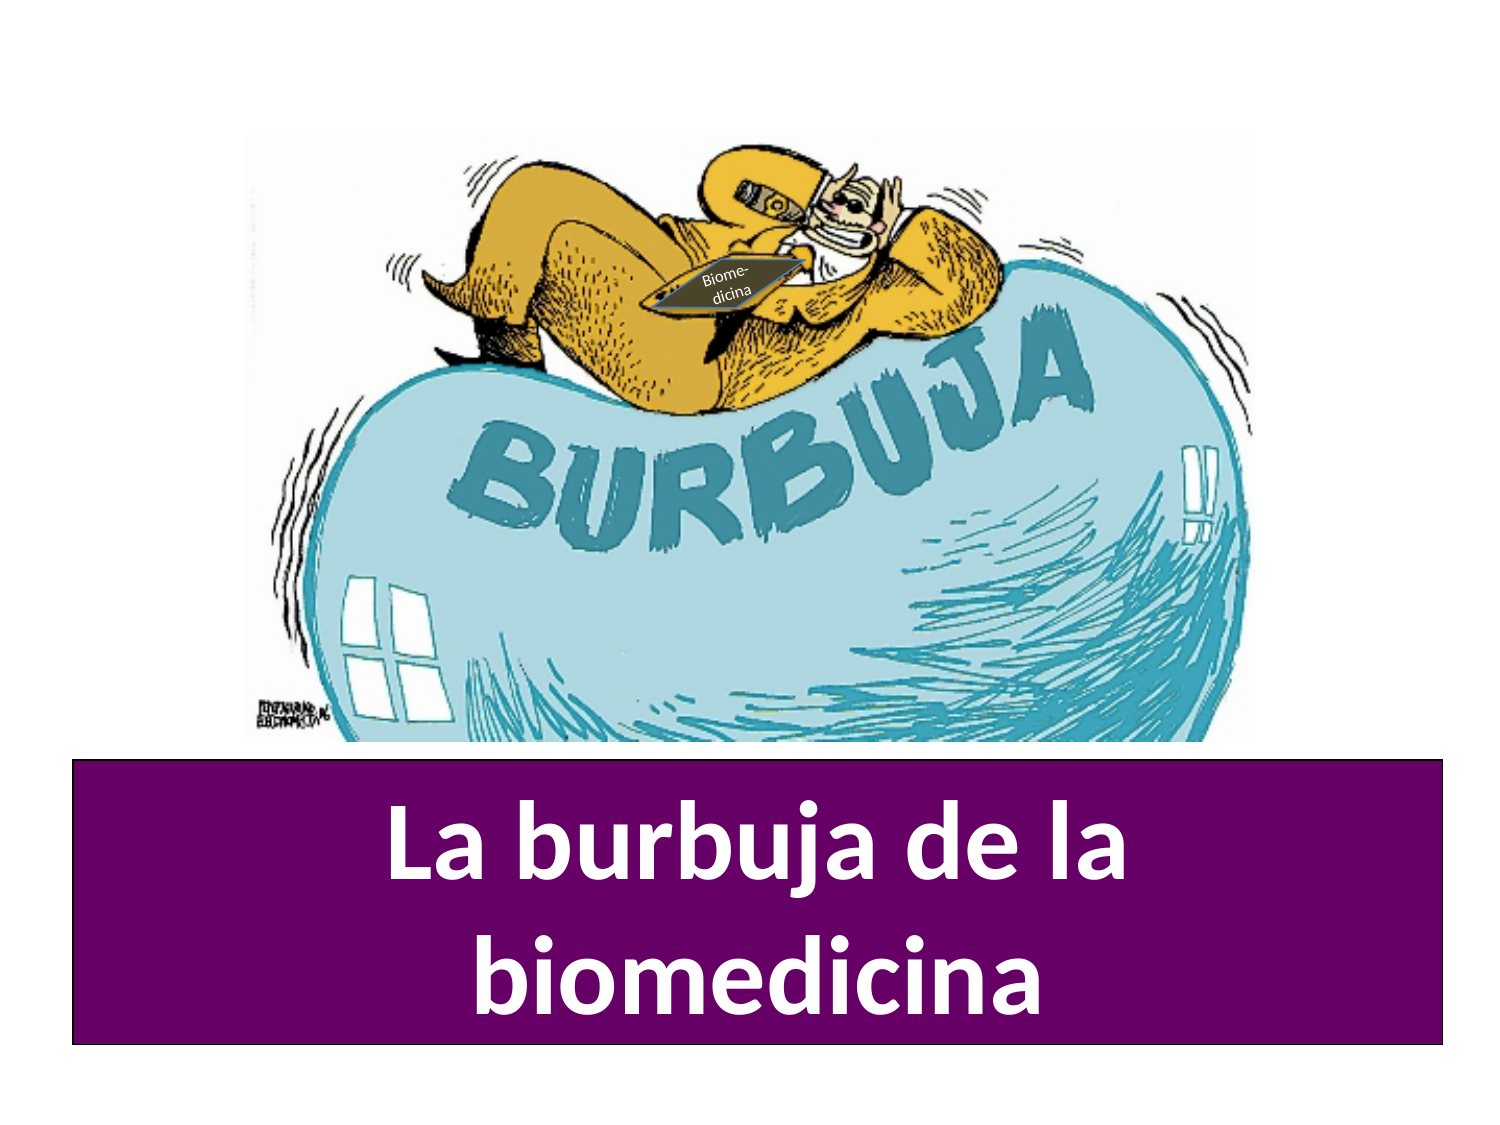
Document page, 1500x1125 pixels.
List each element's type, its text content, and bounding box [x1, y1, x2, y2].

picture [245, 134, 1255, 742]
text_box La burbuja de la biomedicina [72, 759, 1443, 1045]
